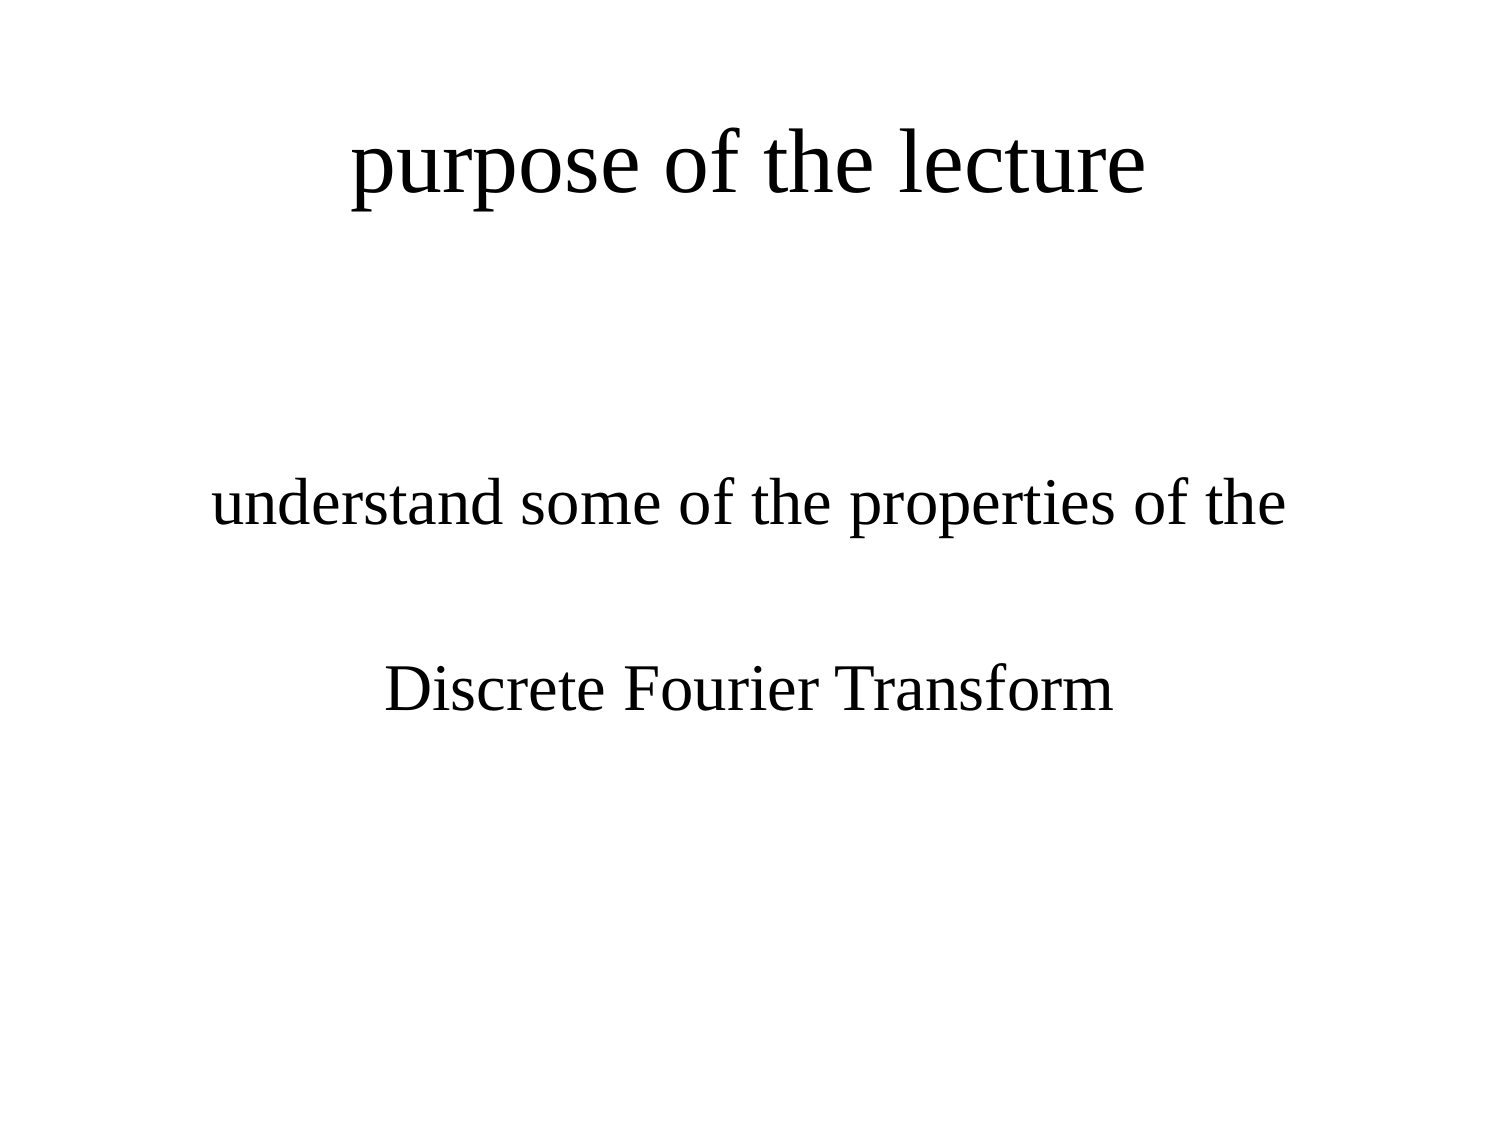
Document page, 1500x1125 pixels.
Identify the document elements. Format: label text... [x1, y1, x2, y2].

title purpose of the lecture [0, 62, 1500, 251]
list understand some of the properties of the Discrete Fourier Transform [0, 449, 1500, 813]
